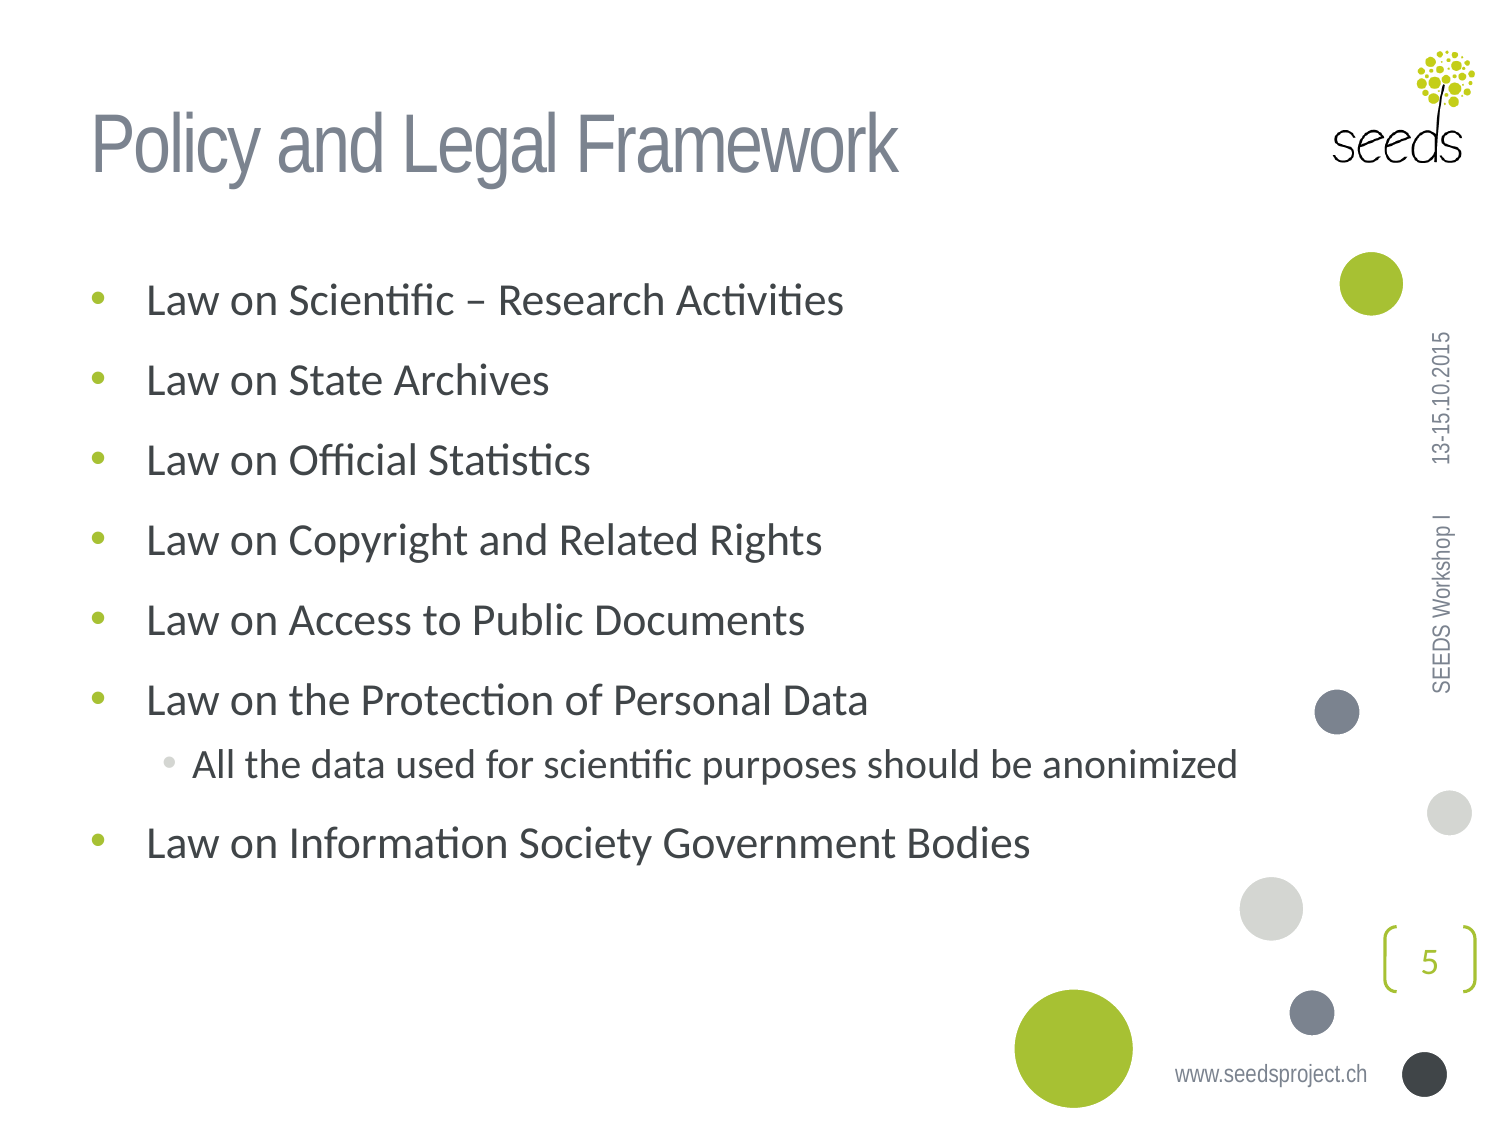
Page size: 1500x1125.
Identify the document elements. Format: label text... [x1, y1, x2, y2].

picture [1332, 50, 1475, 163]
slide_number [1414, 287, 1465, 481]
footer SEEDS Workshop I [1412, 500, 1467, 763]
list Law on Scientific – Research Activities Law on State Archives Law on Official Statistics Law on Copyright and Related Rights Law on Access to Public Documents Law on the Protection of Personal Data All the data used for scientific purposes should be anonimized Law on Information Society Government Bodies [75, 262, 1275, 1050]
slide_number 5 [1383, 925, 1477, 994]
title Policy and Legal Framework [75, 45, 1275, 233]
